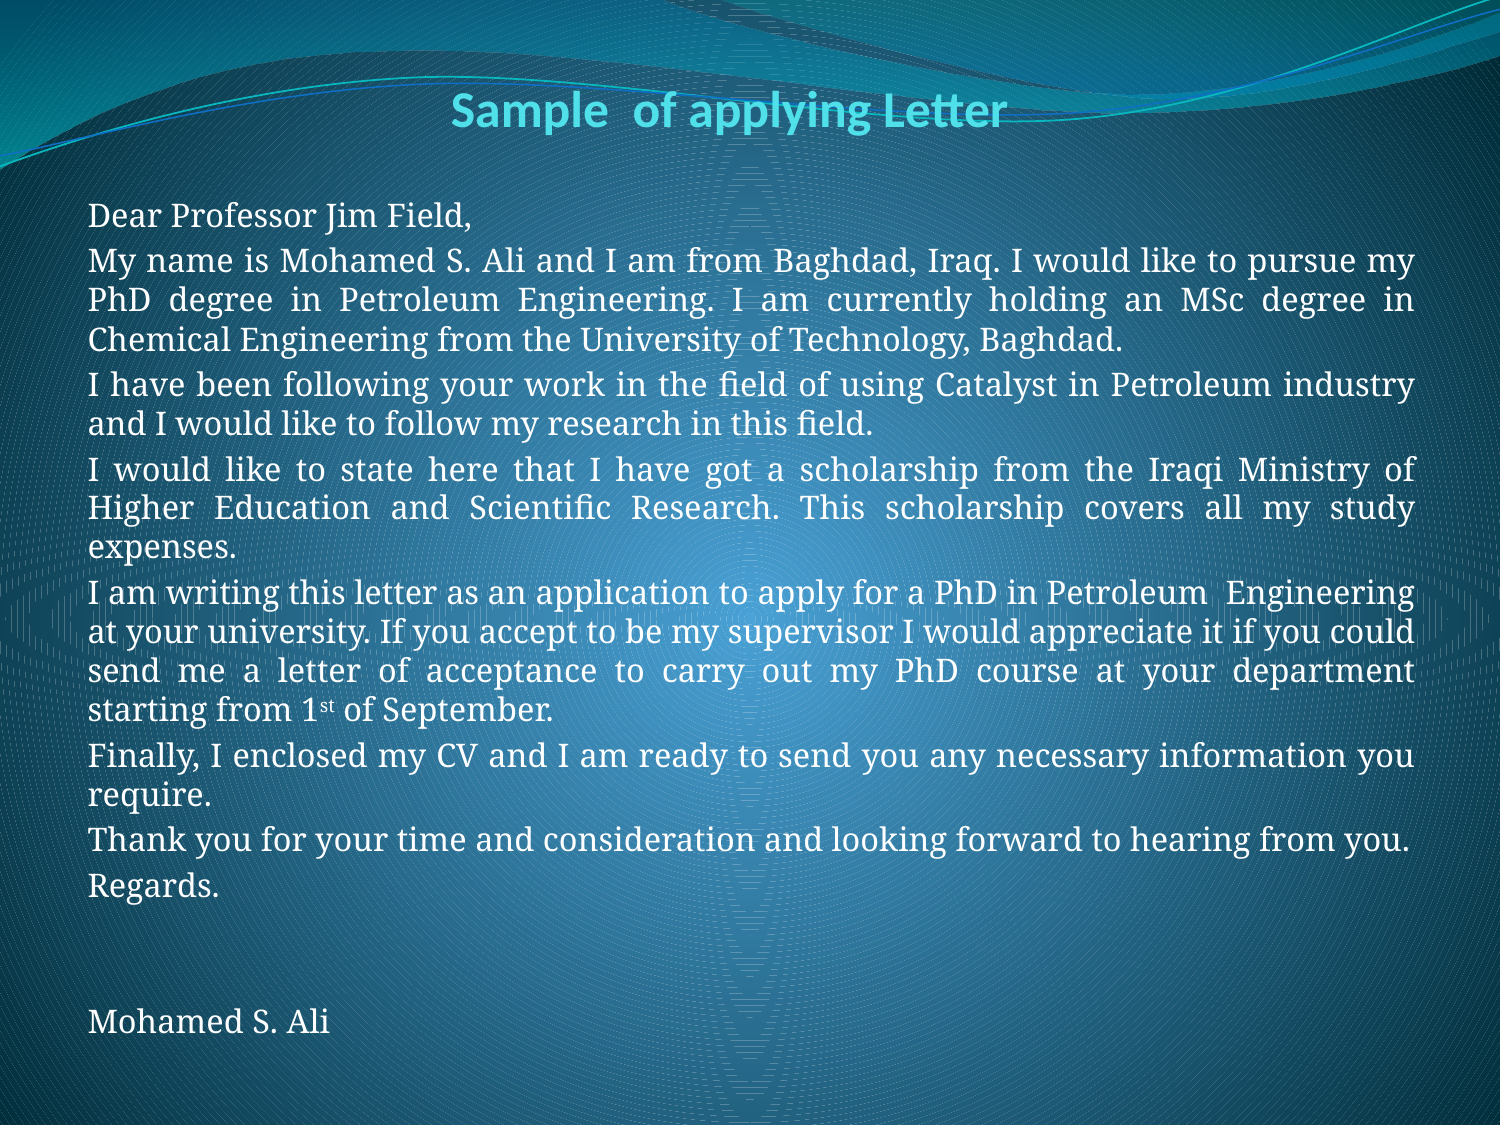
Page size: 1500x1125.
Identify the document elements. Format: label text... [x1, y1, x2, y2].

subtitle Dear Professor Jim Field, My name is Mohamed S. Ali and I am from Baghdad, Iraq. I would like to pursue my PhD degree in Petroleum Engineering. I am currently holding an MSc degree in Chemical Engineering from the University of Technology, Baghdad. I have been following your work in the field of using Catalyst in Petroleum industry and I would like to follow my research in this field. I would like to state here that I have got a scholarship from the Iraqi Ministry of Higher Education and Scientific Research. This scholarship covers all my study expenses. I am writing this letter as an application to apply for a PhD in Petroleum Engineering at your university. If you accept to be my supervisor I would appreciate it if you could send me a letter of acceptance to carry out my PhD course at your department starting from 1st of September. Finally, I enclosed my CV and I am ready to send you any necessary information you require. Thank you for your time and consideration and looking forward to hearing from you. Regards. Mohamed S. Ali [87, 187, 1425, 1100]
title Sample of applying Letter [87, 75, 1376, 138]
